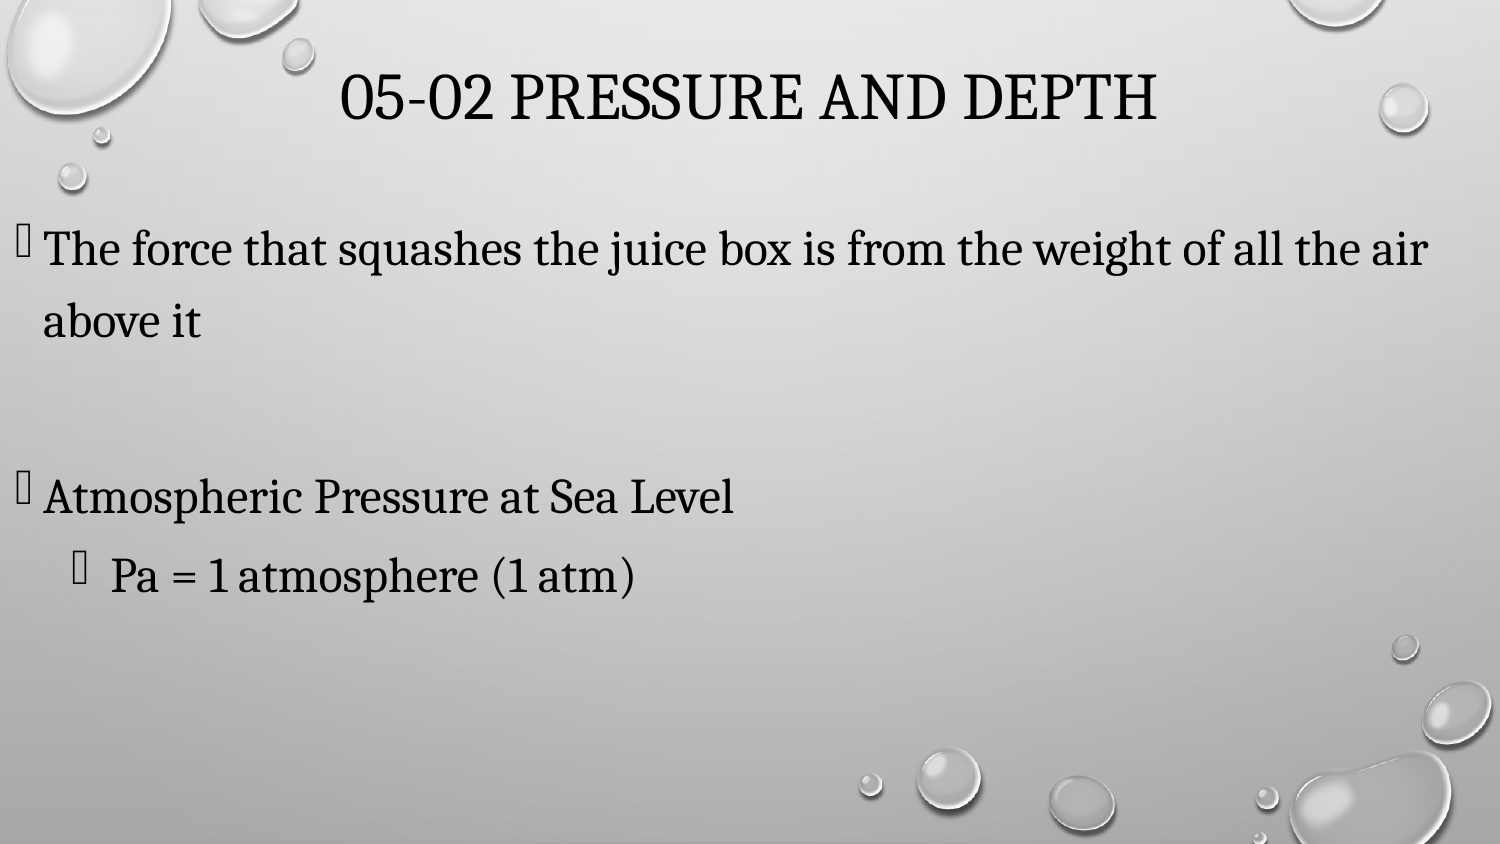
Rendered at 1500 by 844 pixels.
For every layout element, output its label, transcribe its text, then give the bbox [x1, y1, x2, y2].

picture [0, 197, 1500, 844]
title 05-02 Pressure and Depth [0, 0, 1500, 197]
